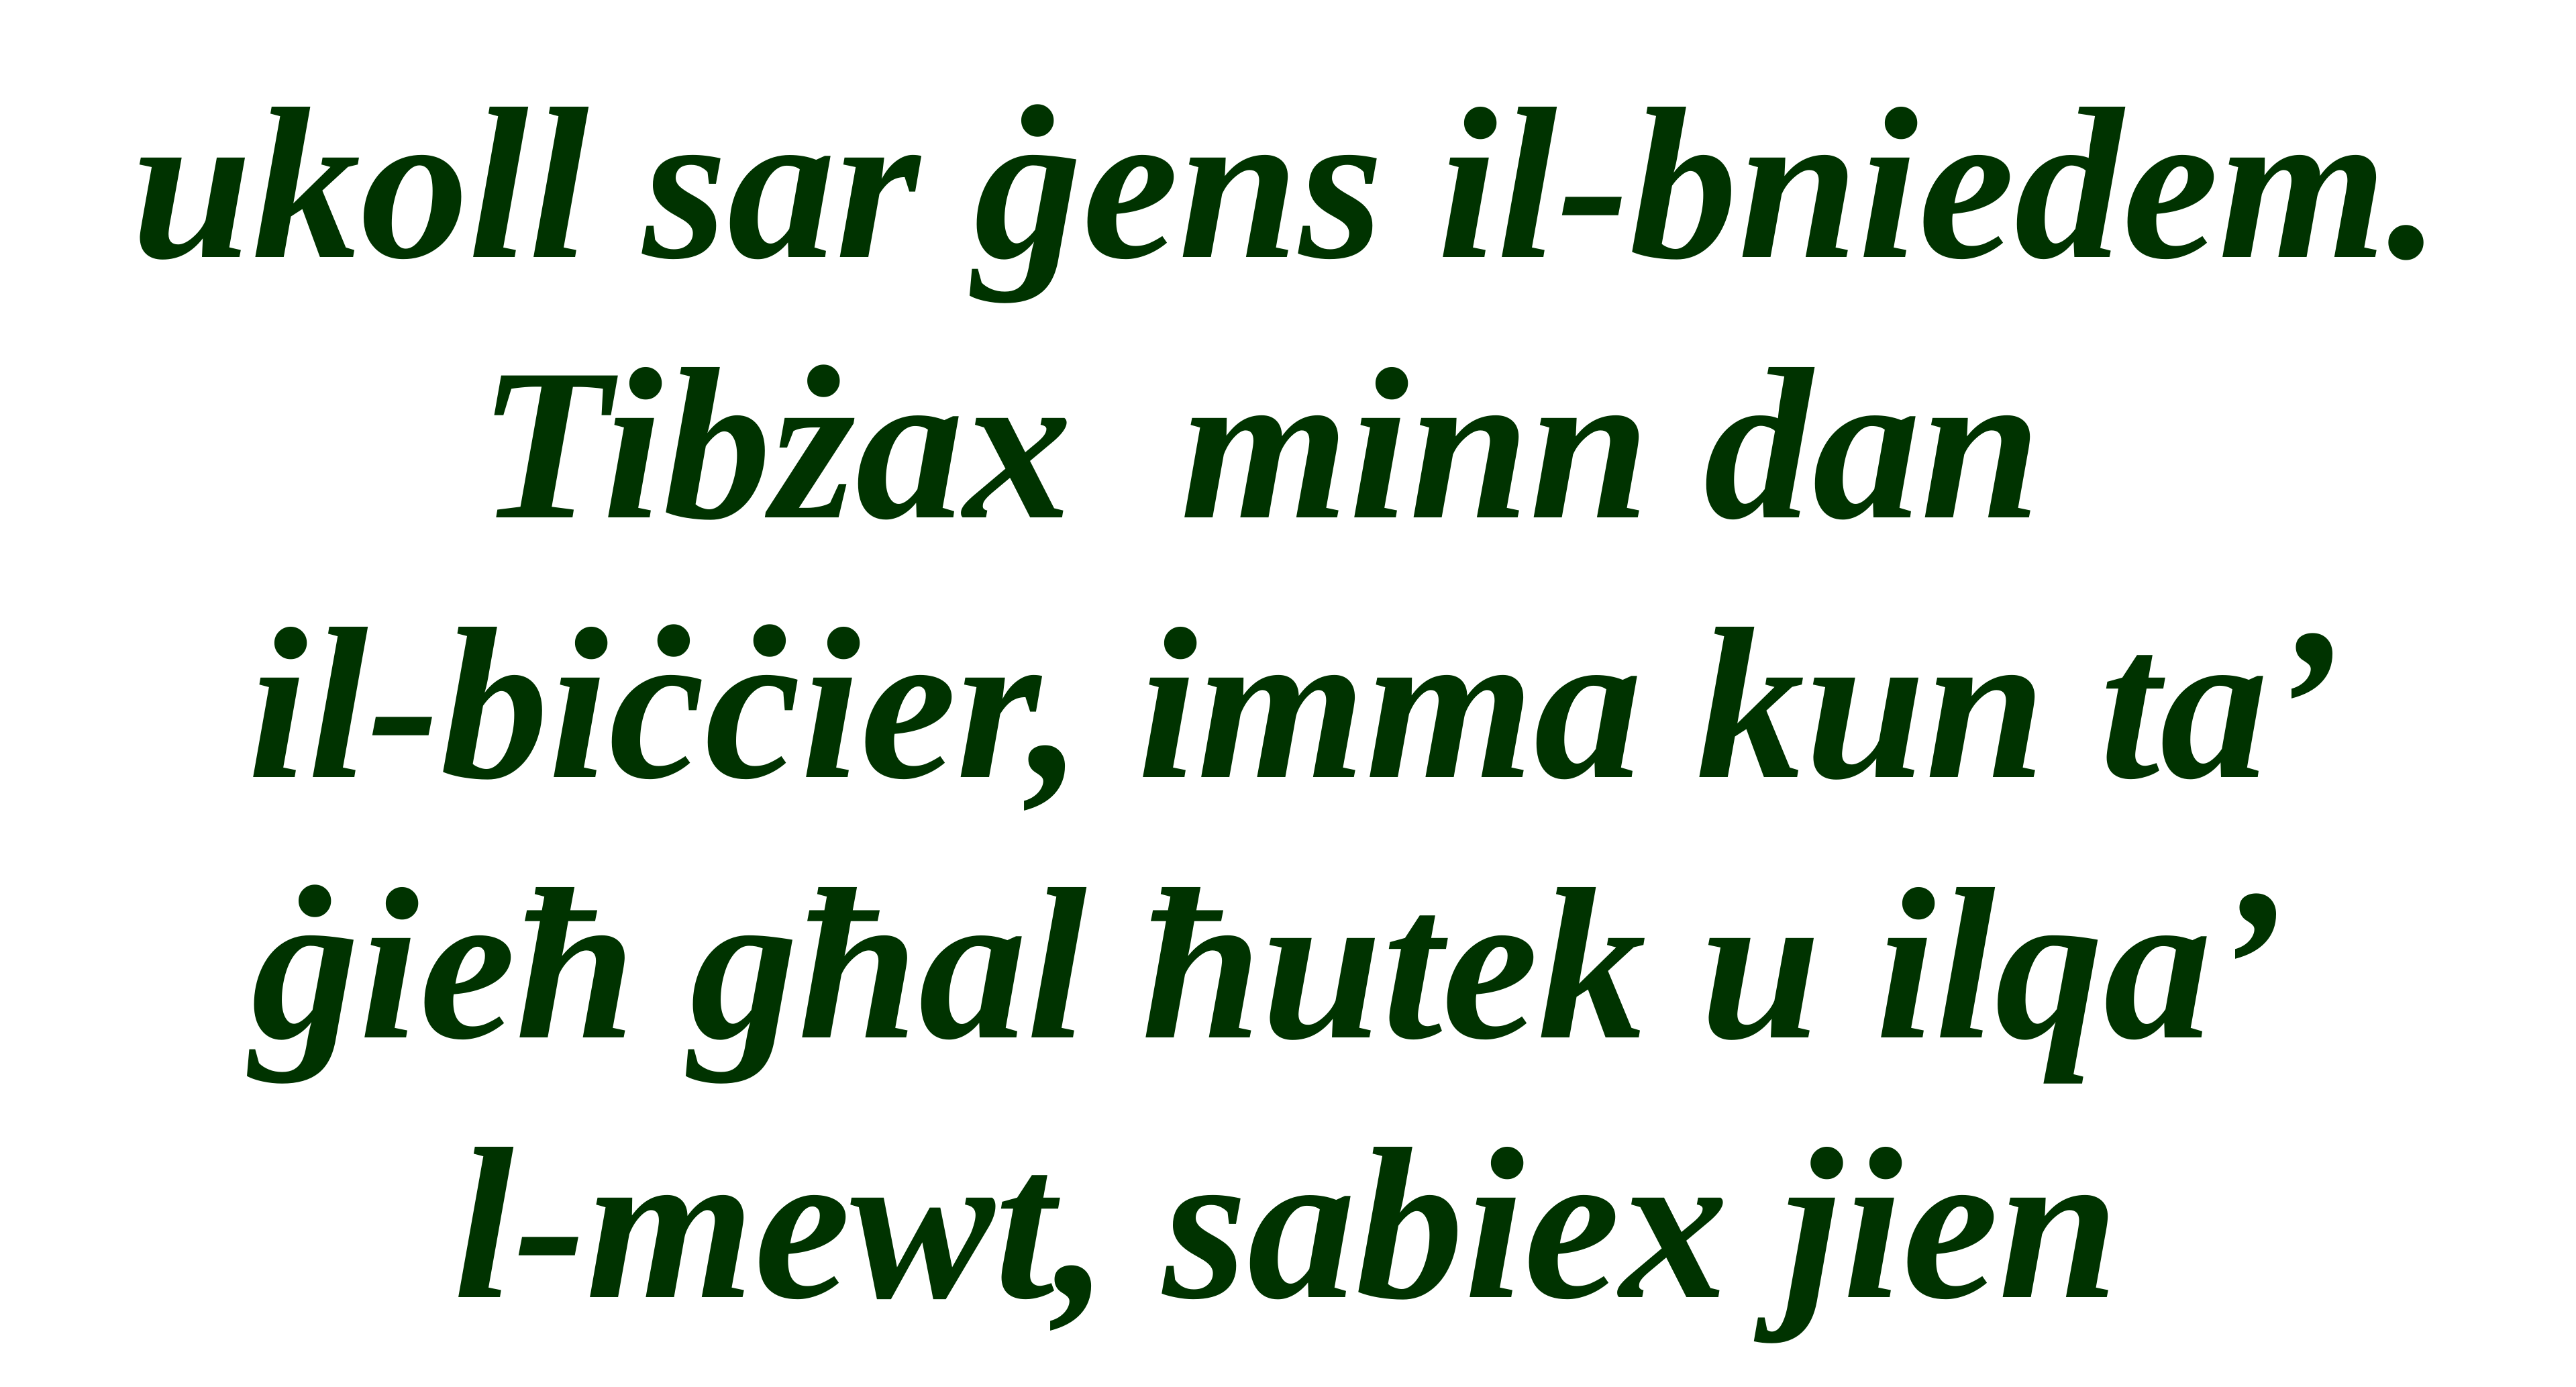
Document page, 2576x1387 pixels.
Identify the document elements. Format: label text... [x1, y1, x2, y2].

list ukoll sar ġens il-bniedem. Tibżax minn dan il-biċċier, imma kun ta’ ġieħ għal ħutek u ilqa’ l-mewt, sabiex jien [55, 36, 2521, 1351]
